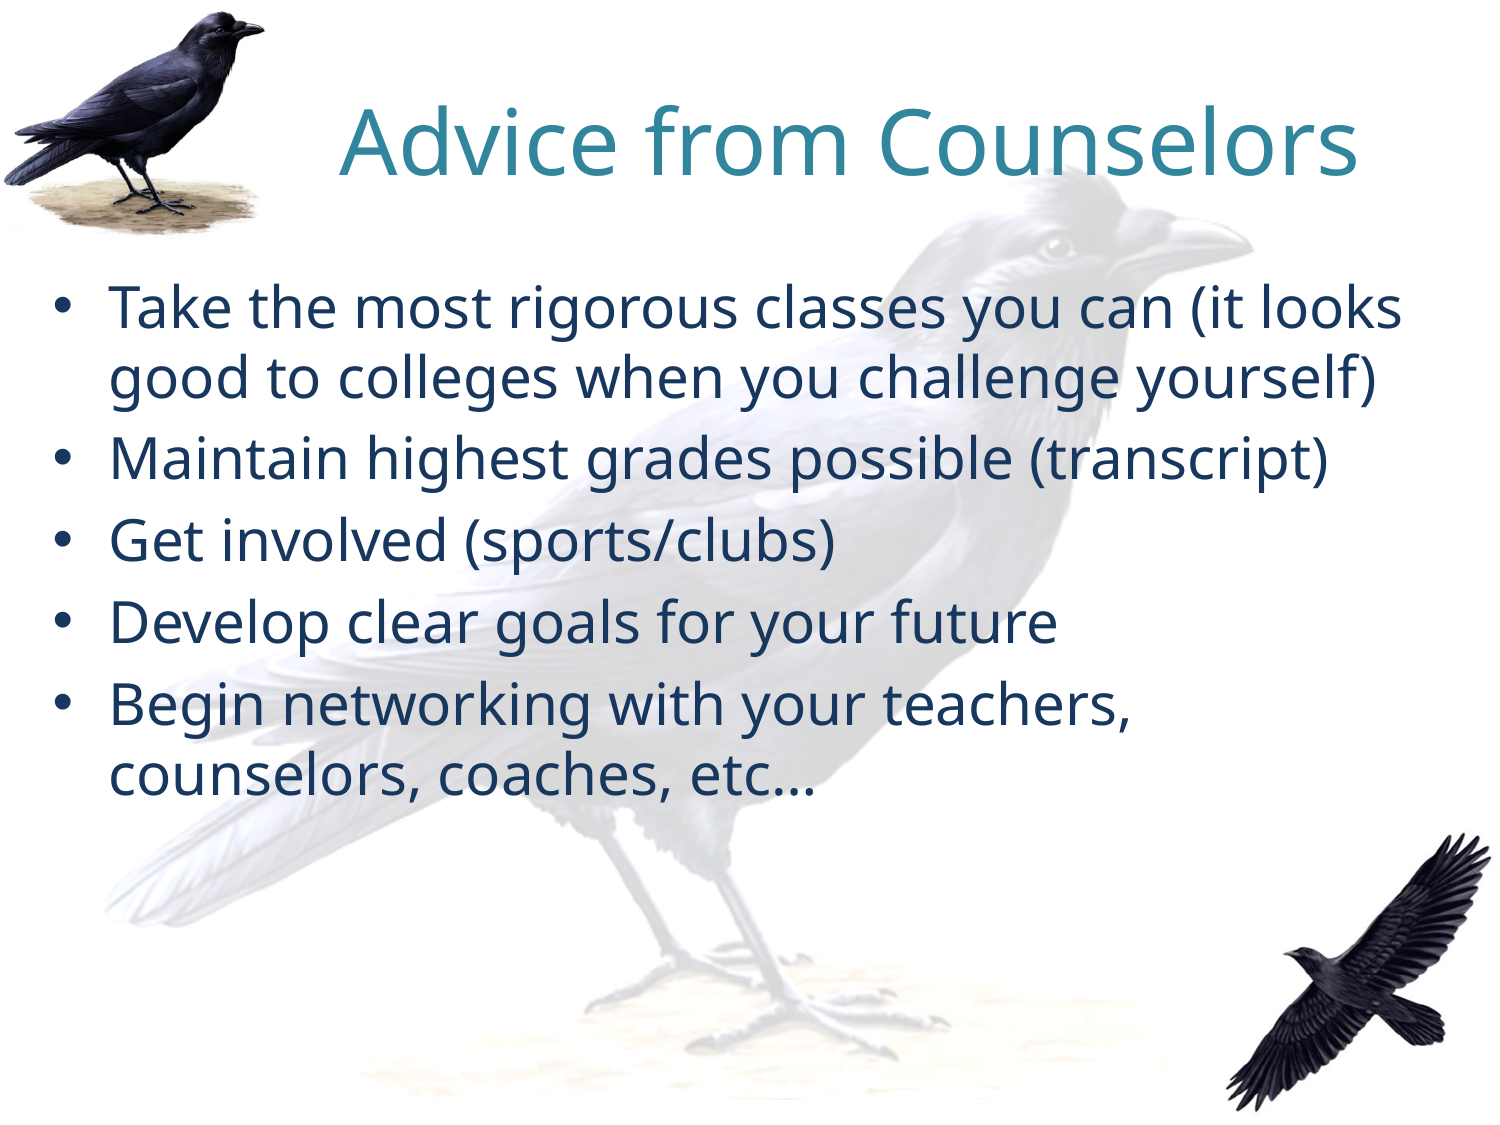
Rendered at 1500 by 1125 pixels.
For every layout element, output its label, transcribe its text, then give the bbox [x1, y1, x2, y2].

title Advice from Counselors [237, 45, 1463, 233]
list Take the most rigorous classes you can (it looks good to colleges when you challenge yourself) Maintain highest grades possible (transcript) Get involved (sports/clubs) Develop clear goals for your future Begin networking with your teachers, counselors, coaches, etc… [37, 262, 1463, 1005]
picture [1213, 824, 1500, 1125]
picture [0, 0, 300, 242]
